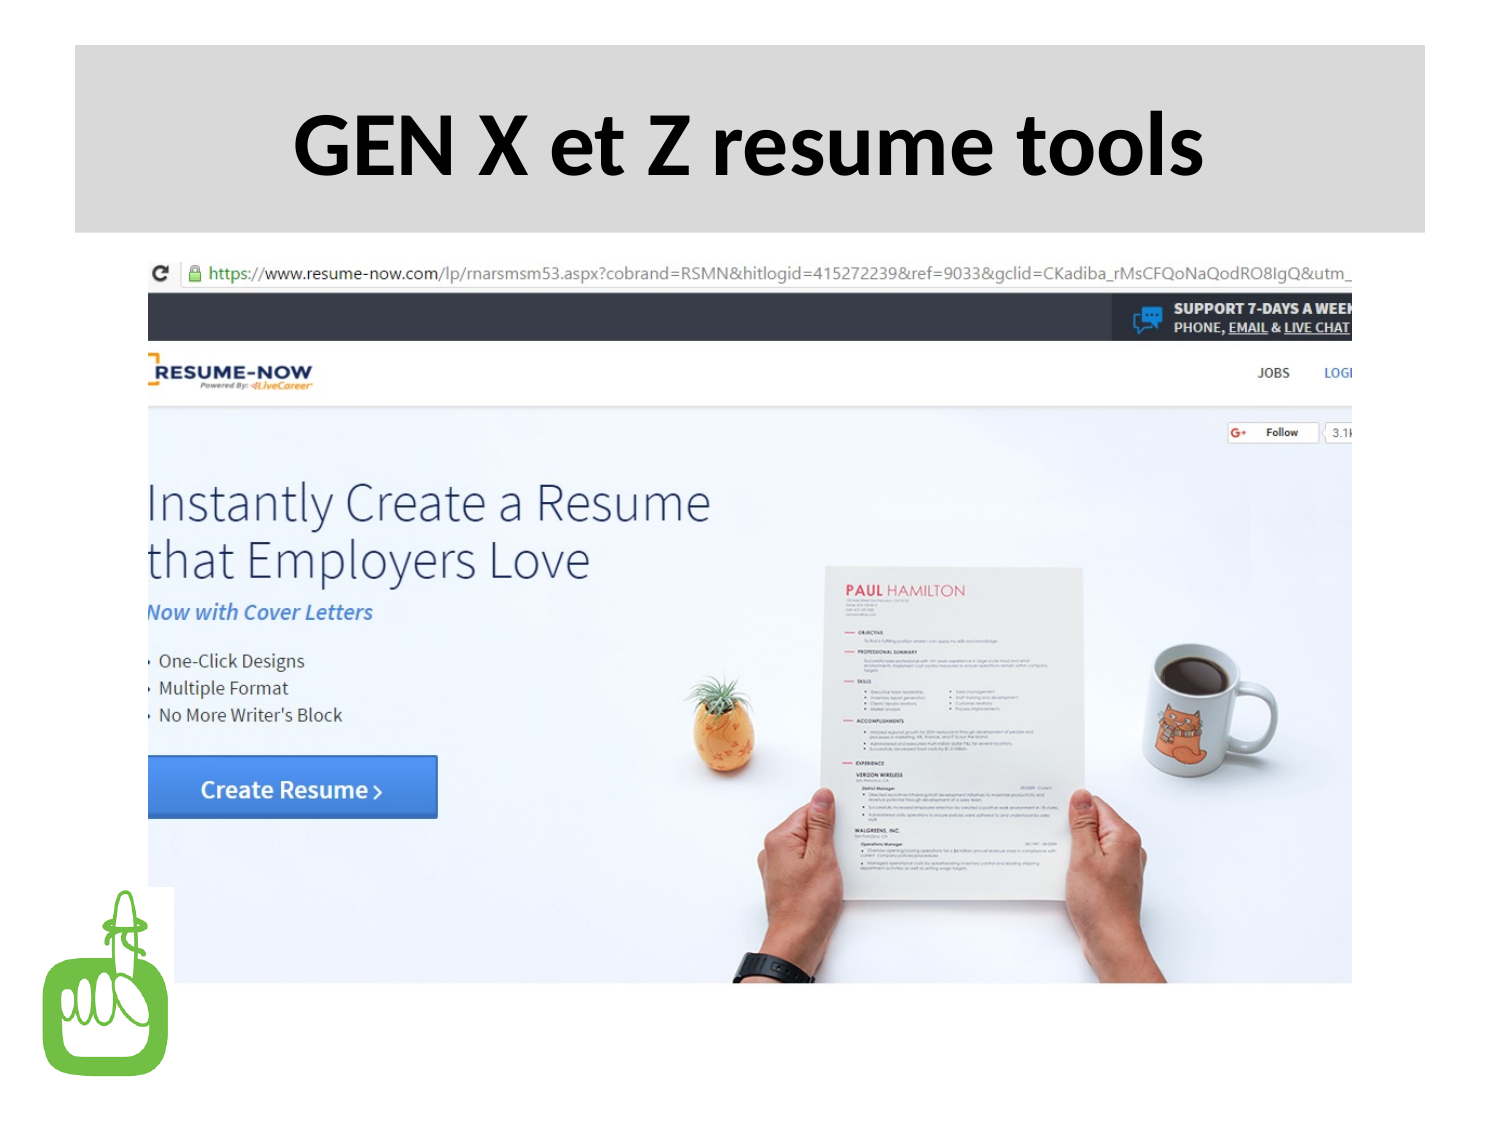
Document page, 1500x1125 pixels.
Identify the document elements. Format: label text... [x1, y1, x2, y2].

picture [37, 887, 174, 1083]
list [148, 262, 1352, 1006]
title GEN X et Z resume tools [75, 45, 1425, 233]
